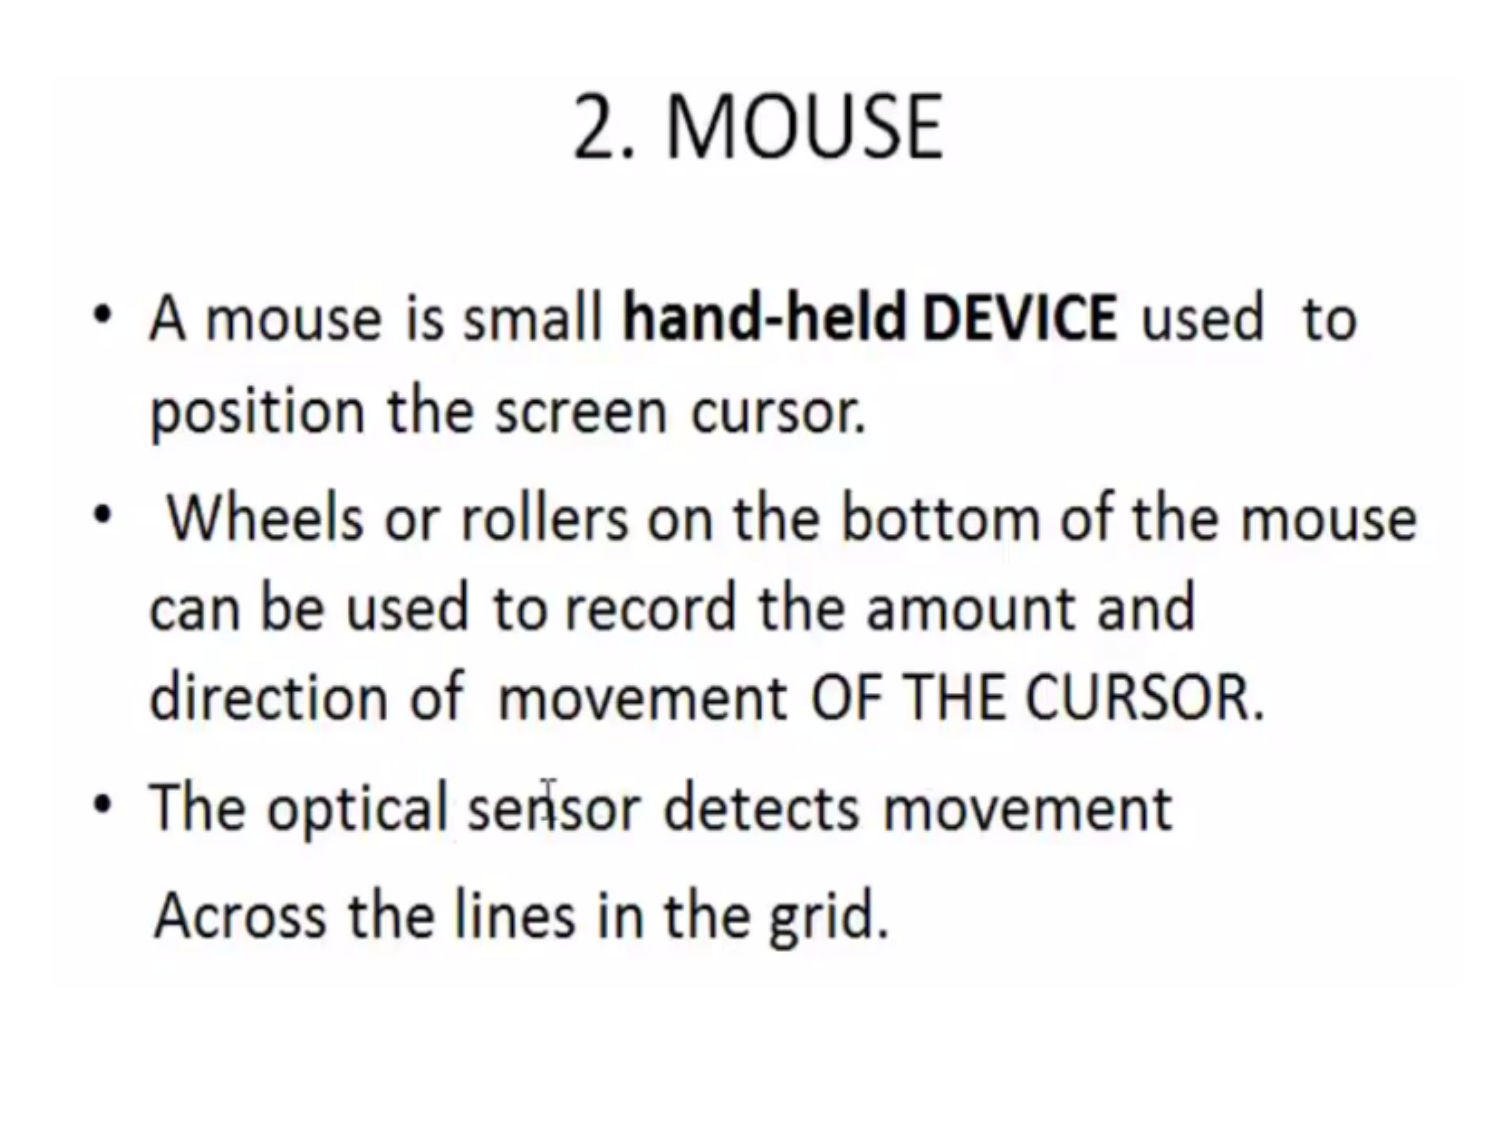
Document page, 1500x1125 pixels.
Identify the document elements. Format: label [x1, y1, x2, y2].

list [49, 74, 1463, 990]
